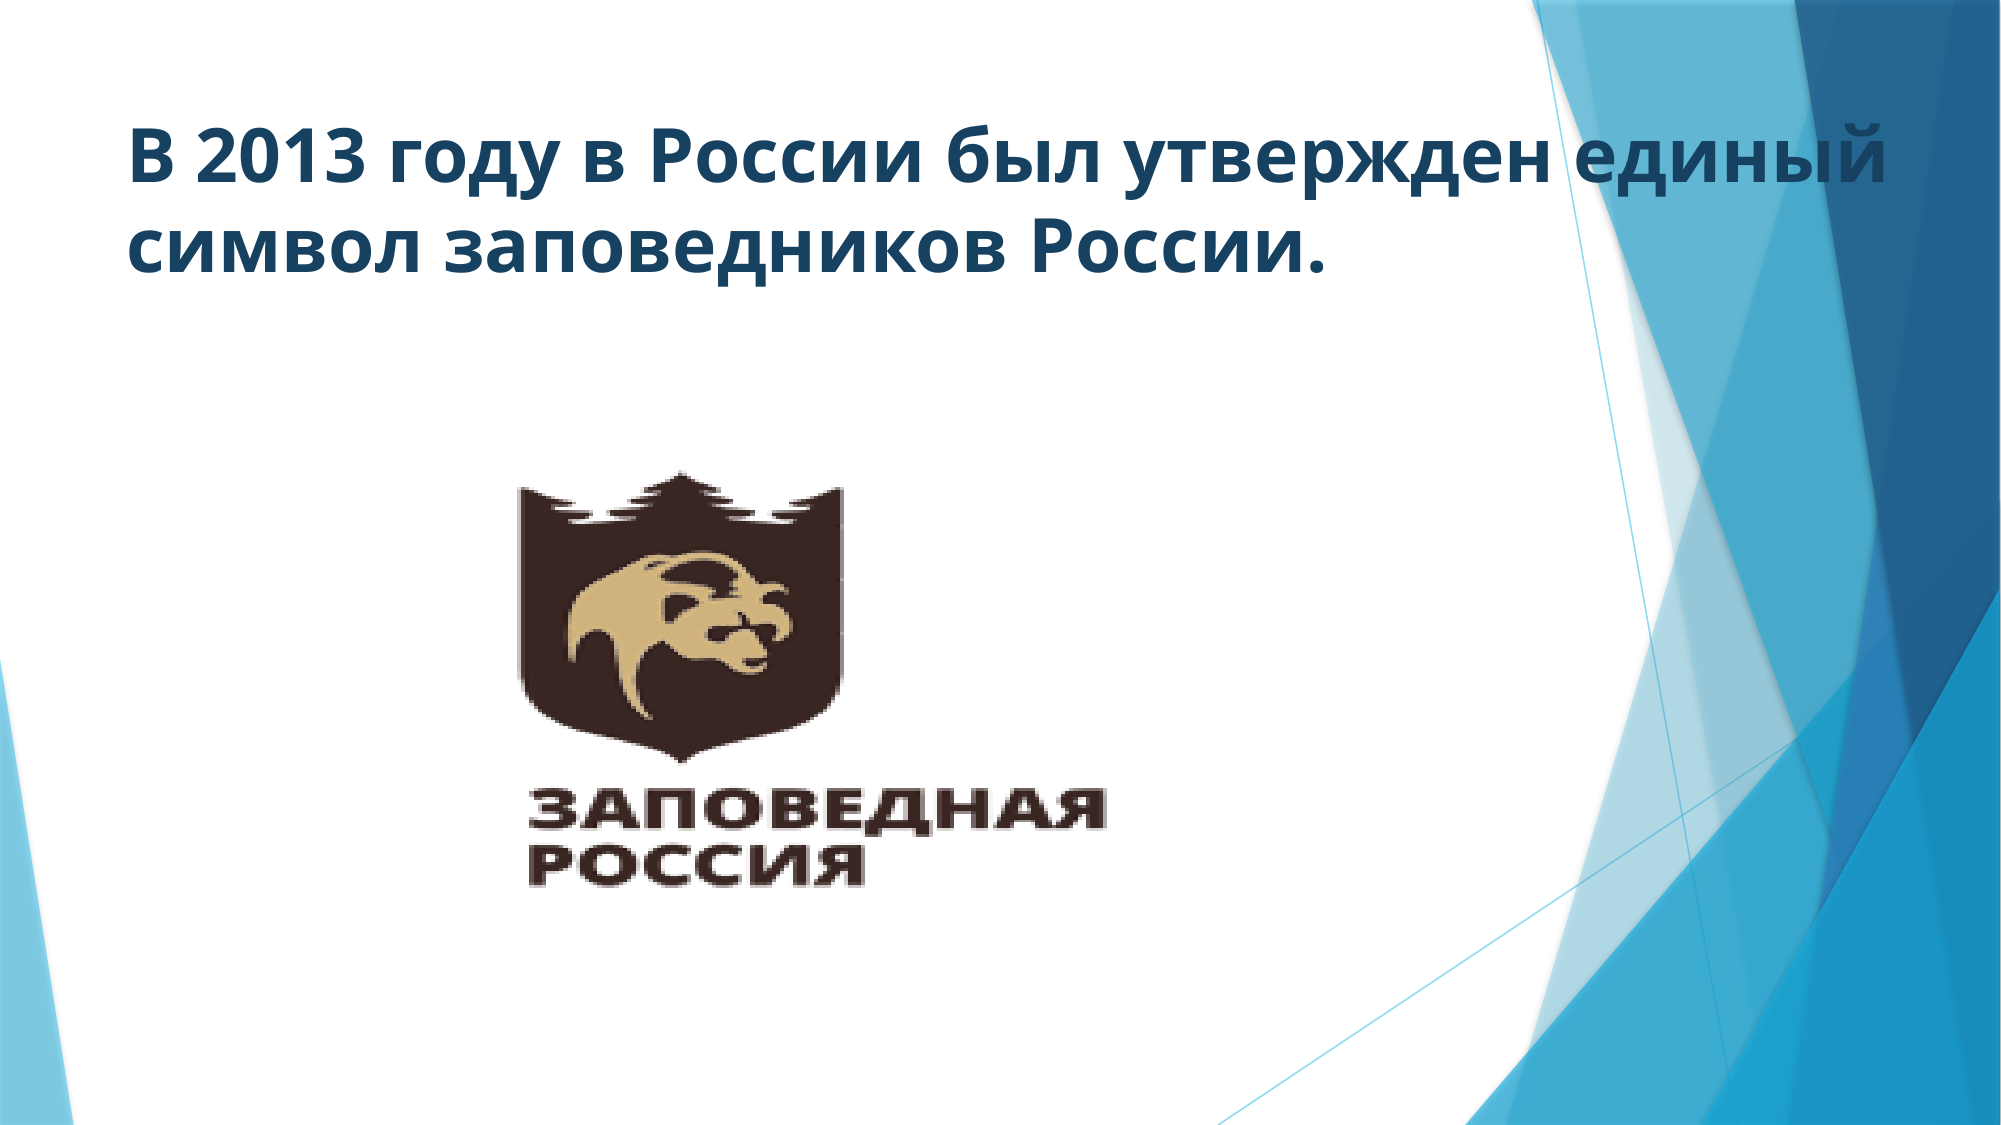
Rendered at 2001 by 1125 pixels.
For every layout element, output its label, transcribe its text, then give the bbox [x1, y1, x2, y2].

title В 2013 году в России был утвержден единый символ заповедников России. [111, 99, 1973, 317]
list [432, 414, 1283, 945]
